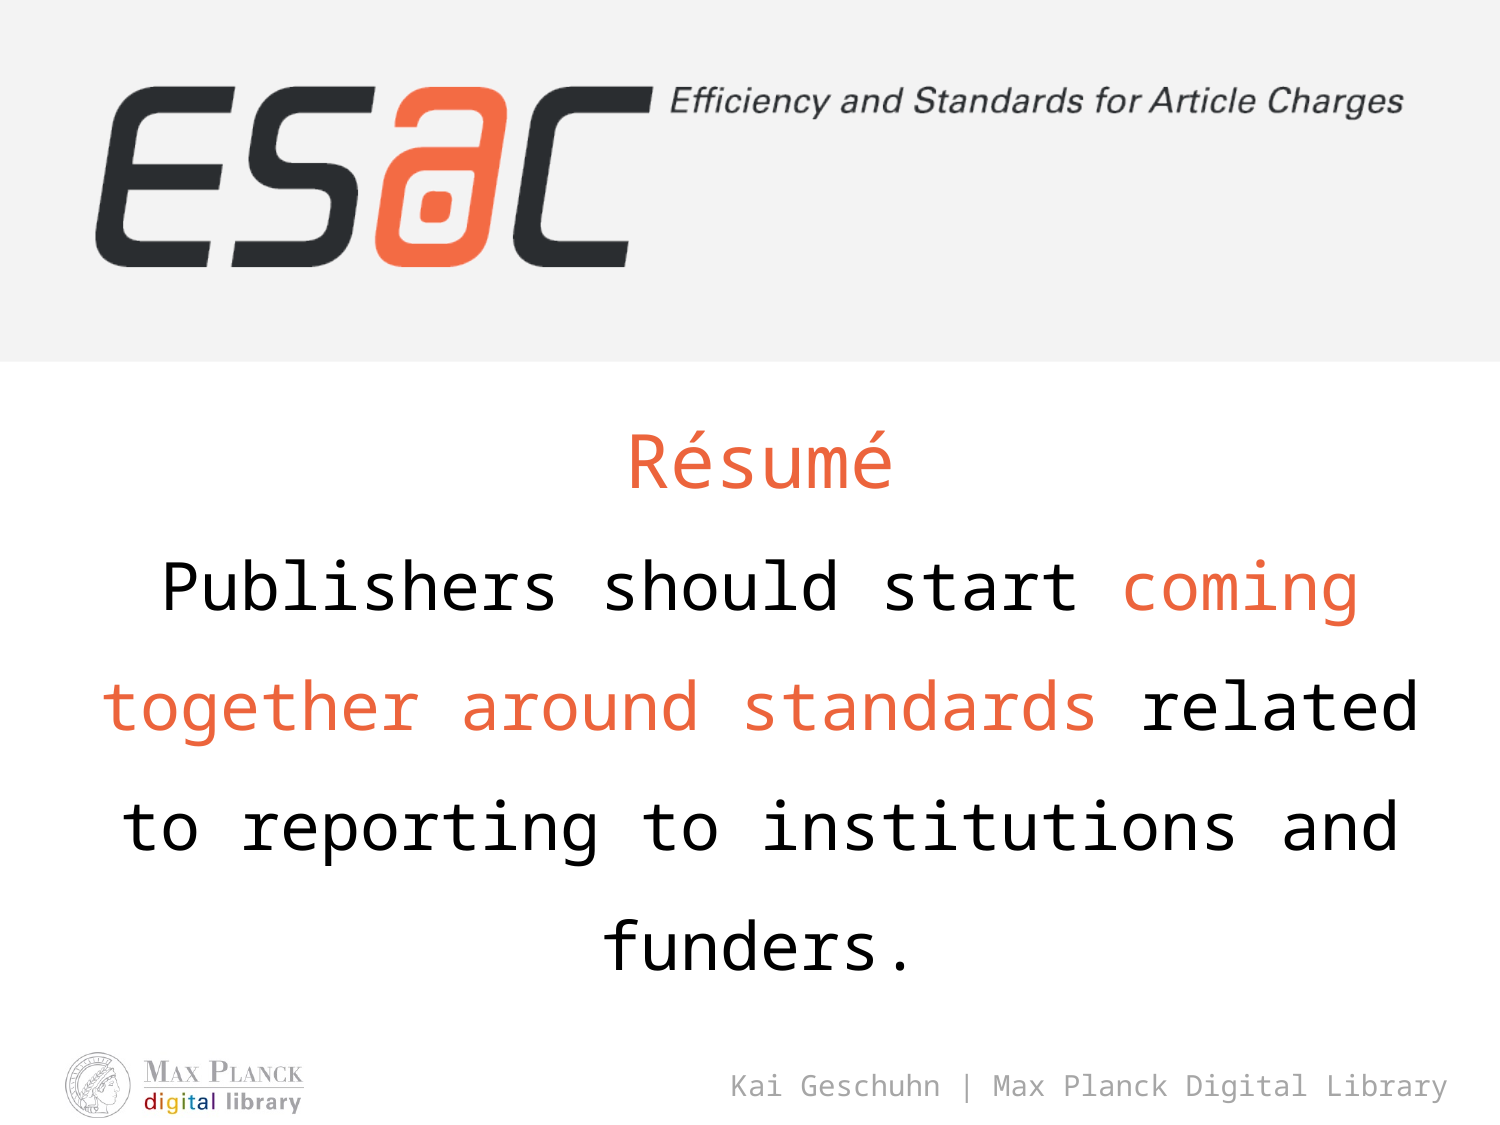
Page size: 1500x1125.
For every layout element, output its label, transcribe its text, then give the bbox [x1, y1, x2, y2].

picture [88, 75, 1412, 275]
text_box [0, 0, 1500, 362]
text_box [64, 1052, 1464, 1118]
text_box Résumé Publishers should start coming together around standards related to reporting to institutions and funders. [49, 361, 1472, 992]
